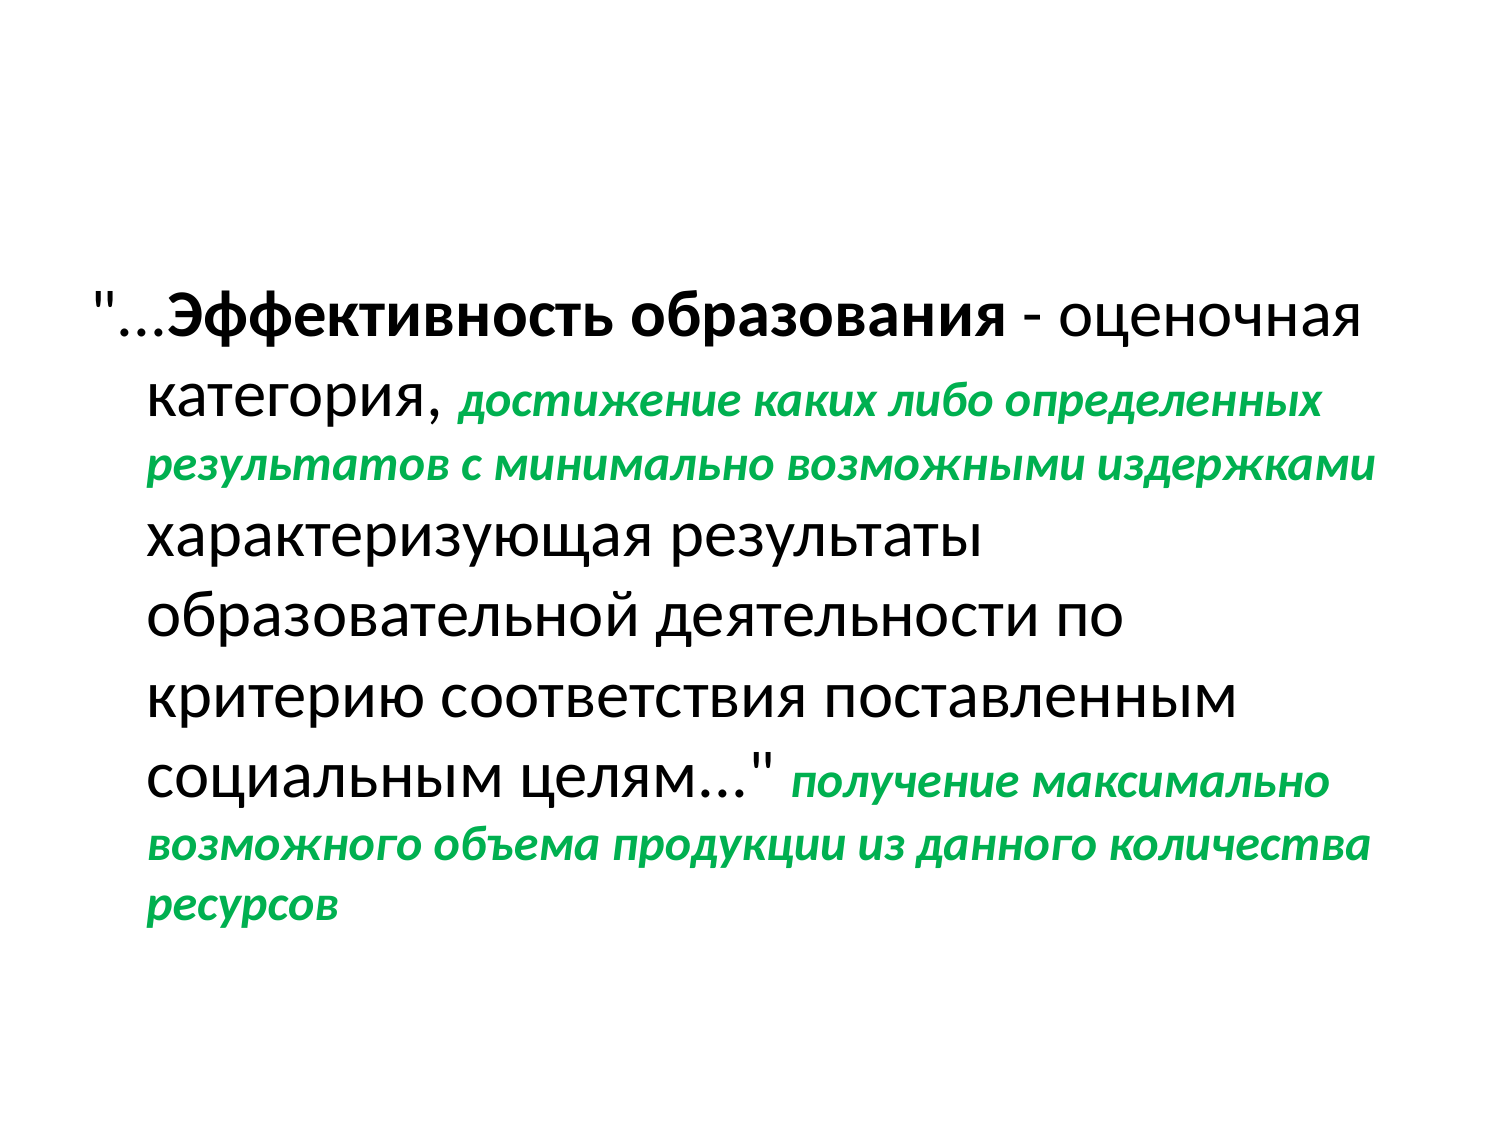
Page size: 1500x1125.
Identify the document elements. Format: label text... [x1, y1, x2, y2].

list "...Эффективность образования - оценочная категория, достижение каких либо определенных результатов с минимально возможными издержками характеризующая результаты образовательной деятельности по критерию соответствия поставленным социальным целям..." получение максимально возможного объема продукции из данного количества ресурсов [75, 262, 1425, 1005]
